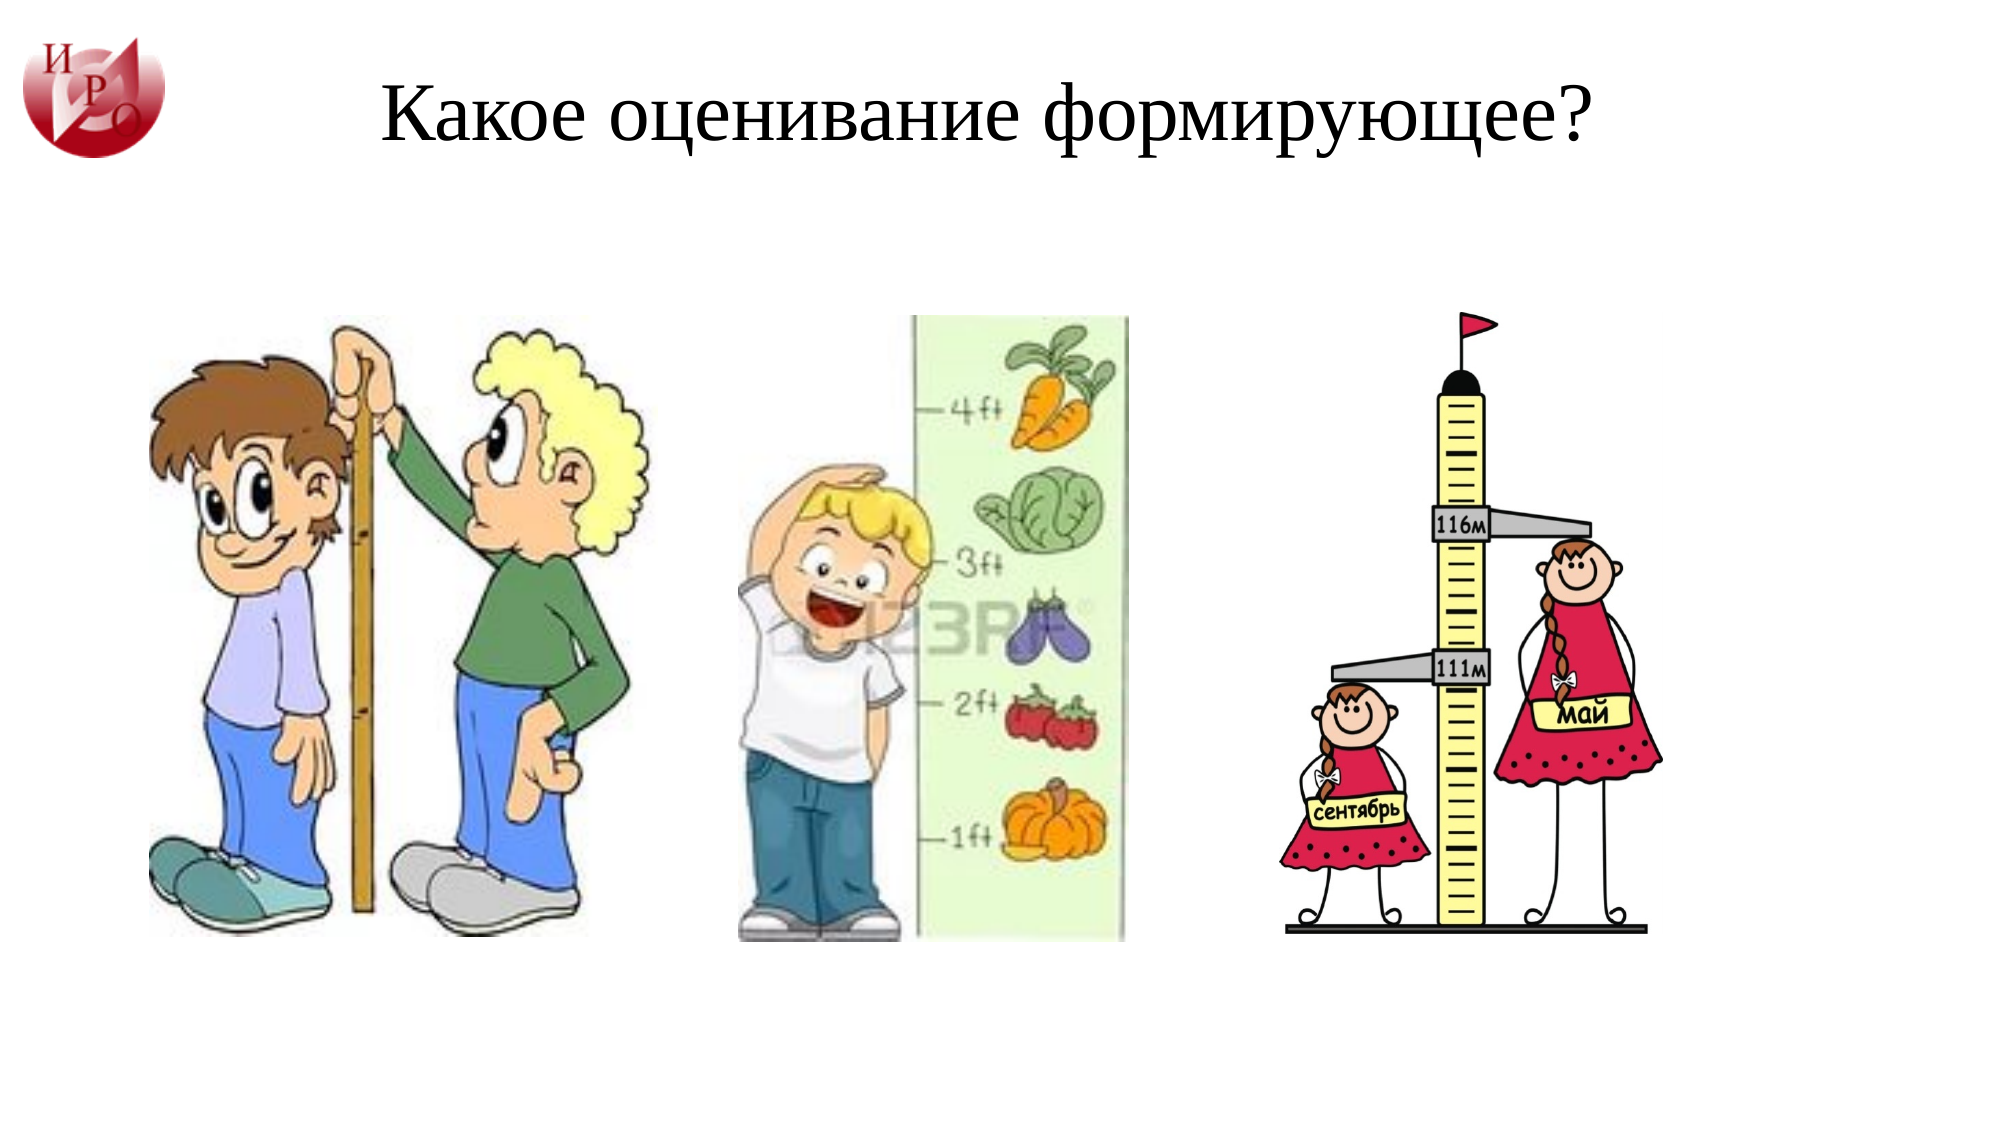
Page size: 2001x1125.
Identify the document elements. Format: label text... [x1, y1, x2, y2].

picture [149, 315, 658, 937]
title Какое оценивание формирующее? [136, 43, 1861, 183]
picture [1279, 312, 1663, 934]
picture [23, 16, 165, 158]
picture [738, 315, 1129, 942]
